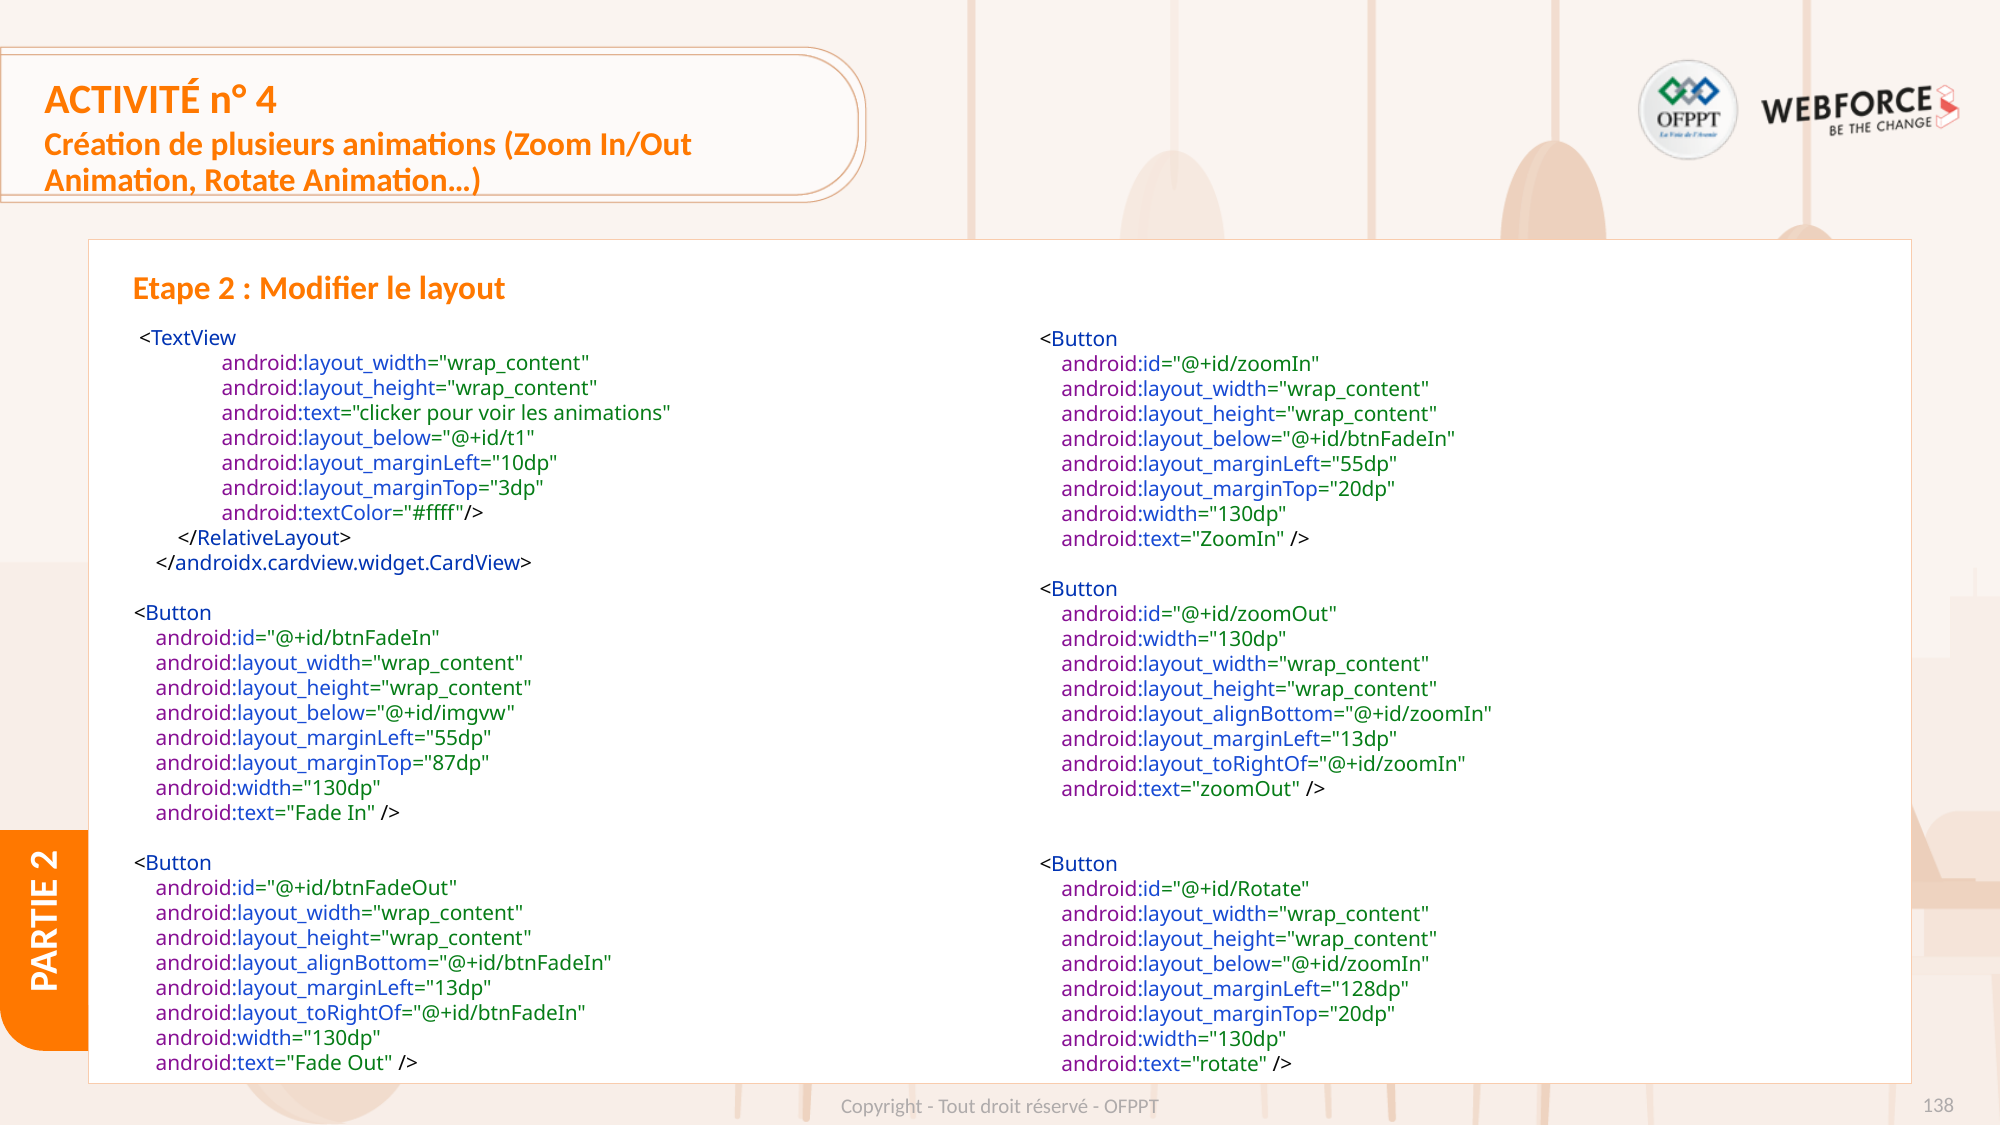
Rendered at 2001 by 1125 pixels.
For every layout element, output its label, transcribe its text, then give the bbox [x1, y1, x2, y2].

picture [1634, 56, 1743, 164]
list Création de plusieurs animations (Zoom In/Out Animation, Rotate Animation…) [29, 119, 863, 192]
picture [1754, 75, 1967, 145]
text_box <TextView android:layout_width="wrap_content" android:layout_height="wrap_content" android:text="clicker pour voir les animations" android:layout_below="@+id/t1" android:layout_marginLeft="10dp" android:layout_marginTop="3dp" android:textColor="#ffff"/> </RelativeLayout> </androidx.cardview.widget.CardView> <Button android:id="@+id/btnFadeIn" android:layout_width="wrap_content" android:layout_height="wrap_content" android:layout_below="@+id/imgvw" android:layout_marginLeft="55dp" android:layout_marginTop="87dp" android:width="130dp" android:text="Fade In" /> <Button android:id="@+id/btnFadeOut" android:layout_width="wrap_content" android:layout_height="wrap_content" android:layout_alignBottom="@+id/btnFadeIn" android:layout_marginLeft="13dp" android:layout_toRightOf="@+id/btnFadeIn" android:width="130dp" android:text="Fade Out" /> [118, 317, 976, 1059]
list Etape 2 : Modifier le layout [118, 265, 1881, 318]
list <Button android:id="@+id/zoomIn" android:layout_width="wrap_content" android:layout_height="wrap_content" android:layout_below="@+id/btnFadeIn" android:layout_marginLeft="55dp" android:layout_marginTop="20dp" android:width="130dp" android:text="ZoomIn" /> <Button android:id="@+id/zoomOut" android:width="130dp" android:layout_width="wrap_content" android:layout_height="wrap_content" android:layout_alignBottom="@+id/zoomIn" android:layout_marginLeft="13dp" android:layout_toRightOf="@+id/zoomIn" android:text="zoomOut" /> <Button android:id="@+id/Rotate" android:layout_width="wrap_content" android:layout_height="wrap_content" android:layout_below="@+id/zoomIn" android:layout_marginLeft="128dp" android:layout_marginTop="20dp" android:width="130dp" android:text="rotate" /> [1024, 318, 1881, 1060]
title ACTIVITÉ n° 4 [29, 65, 863, 119]
